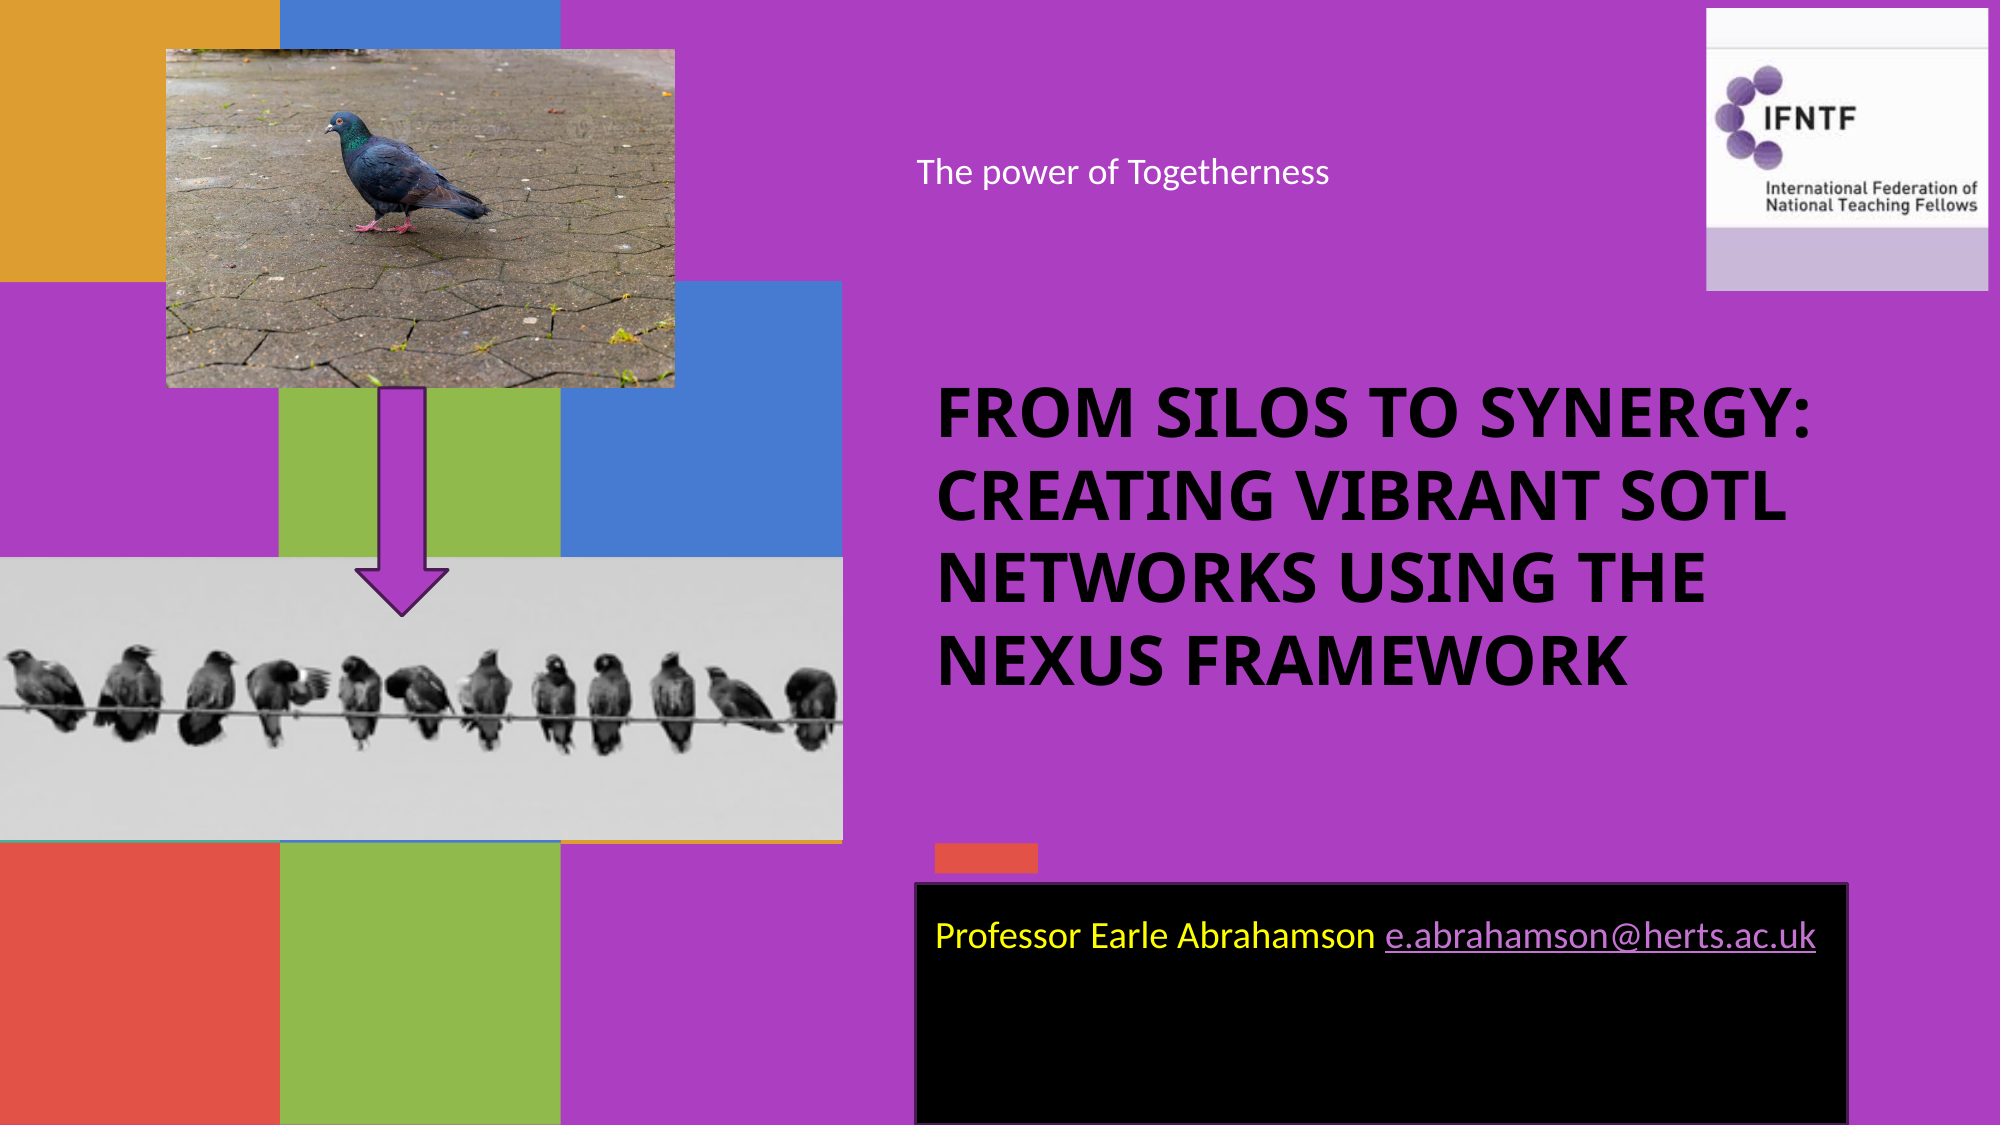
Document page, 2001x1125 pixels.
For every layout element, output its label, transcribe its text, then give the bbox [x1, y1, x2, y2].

text_box [914, 882, 1849, 1125]
text_box [377, 401, 427, 556]
subtitle Professor Earle Abrahamson e.abrahamson@herts.ac.uk [934, 902, 1835, 996]
title From silos to synergy: Creating vibrant SoTL networks using the NEXUS framework [934, 310, 1867, 707]
text_box The power of Togetherness [901, 139, 1614, 200]
picture [0, 0, 843, 840]
picture [1706, 7, 1989, 291]
